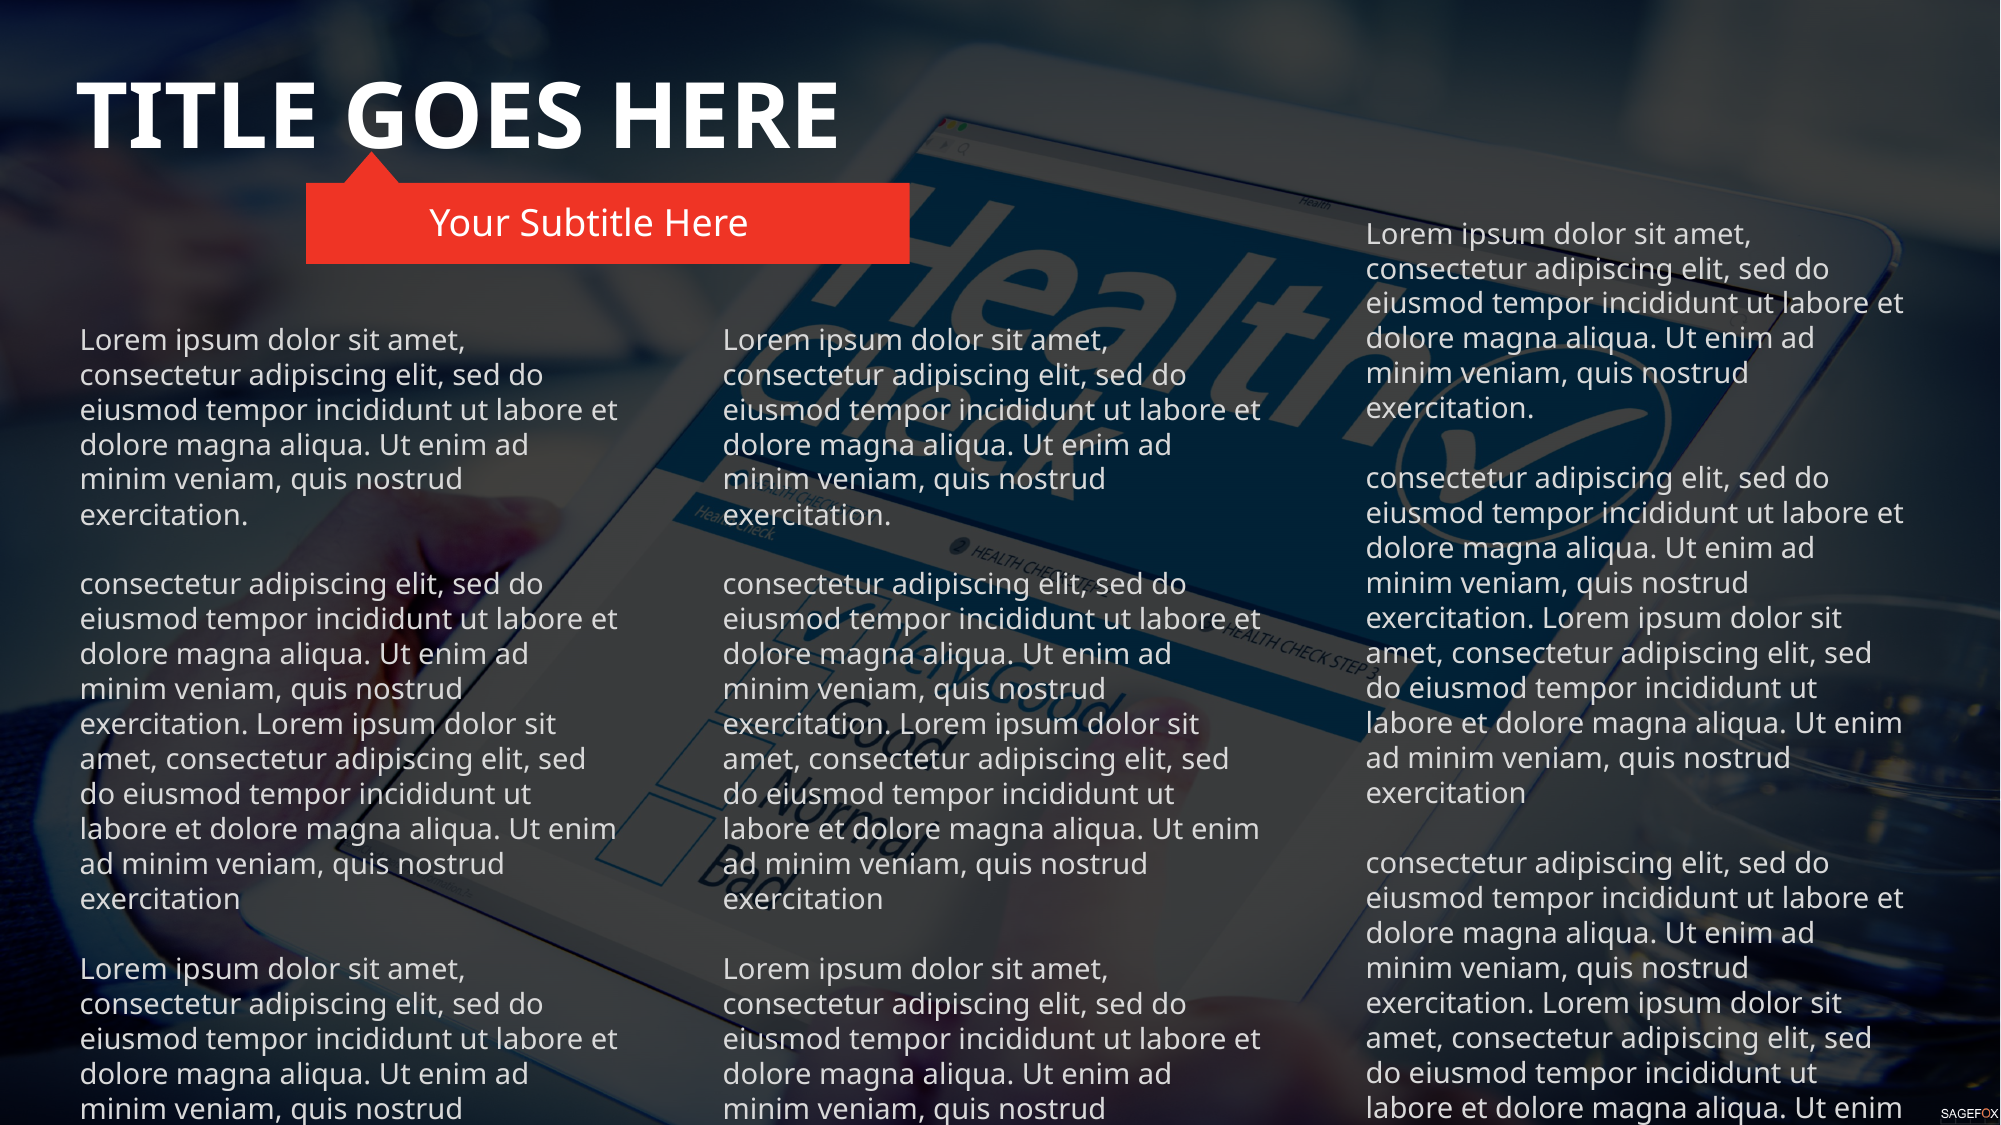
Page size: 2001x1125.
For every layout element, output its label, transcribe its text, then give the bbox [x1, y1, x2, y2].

text_box TITLE GOES HERE [60, 49, 965, 175]
text_box Lorem ipsum dolor sit amet, consectetur adipiscing elit, sed do eiusmod tempor incididunt ut labore et dolore magna aliqua. Ut enim ad minim veniam, quis nostrud exercitation. consectetur adipiscing elit, sed do eiusmod tempor incididunt ut labore et dolore magna aliqua. Ut enim ad minim veniam, quis nostrud exercitation. Lorem ipsum dolor sit amet, consectetur adipiscing elit, sed do eiusmod tempor incididunt ut labore et dolore magna aliqua. Ut enim ad minim veniam, quis nostrud exercitation Lorem ipsum dolor sit amet, consectetur adipiscing elit, sed do eiusmod tempor incididunt ut labore et dolore magna aliqua. Ut enim ad minim veniam, quis nostrud exercitation. [64, 313, 635, 1125]
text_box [306, 151, 910, 264]
text_box Lorem ipsum dolor sit amet, consectetur adipiscing elit, sed do eiusmod tempor incididunt ut labore et dolore magna aliqua. Ut enim ad minim veniam, quis nostrud exercitation. consectetur adipiscing elit, sed do eiusmod tempor incididunt ut labore et dolore magna aliqua. Ut enim ad minim veniam, quis nostrud exercitation. Lorem ipsum dolor sit amet, consectetur adipiscing elit, sed do eiusmod tempor incididunt ut labore et dolore magna aliqua. Ut enim ad minim veniam, quis nostrud exercitation Lorem ipsum dolor sit amet, consectetur adipiscing elit, sed do eiusmod tempor incididunt ut labore et dolore magna aliqua. Ut enim ad minim veniam, quis nostrud exercitation [707, 313, 1278, 1125]
picture [0, 0, 2001, 1125]
text_box Lorem ipsum dolor sit amet, consectetur adipiscing elit, sed do eiusmod tempor incididunt ut labore et dolore magna aliqua. Ut enim ad minim veniam, quis nostrud exercitation. consectetur adipiscing elit, sed do eiusmod tempor incididunt ut labore et dolore magna aliqua. Ut enim ad minim veniam, quis nostrud exercitation. Lorem ipsum dolor sit amet, consectetur adipiscing elit, sed do eiusmod tempor incididunt ut labore et dolore magna aliqua. Ut enim ad minim veniam, quis nostrud exercitation consectetur adipiscing elit, sed do eiusmod tempor incididunt ut labore et dolore magna aliqua. Ut enim ad minim veniam, quis nostrud exercitation. Lorem ipsum dolor sit amet, consectetur adipiscing elit, sed do eiusmod tempor incididunt ut labore et dolore magna aliqua. Ut enim ad minim veniam, quis nostrud exercitation [1350, 207, 1921, 1125]
